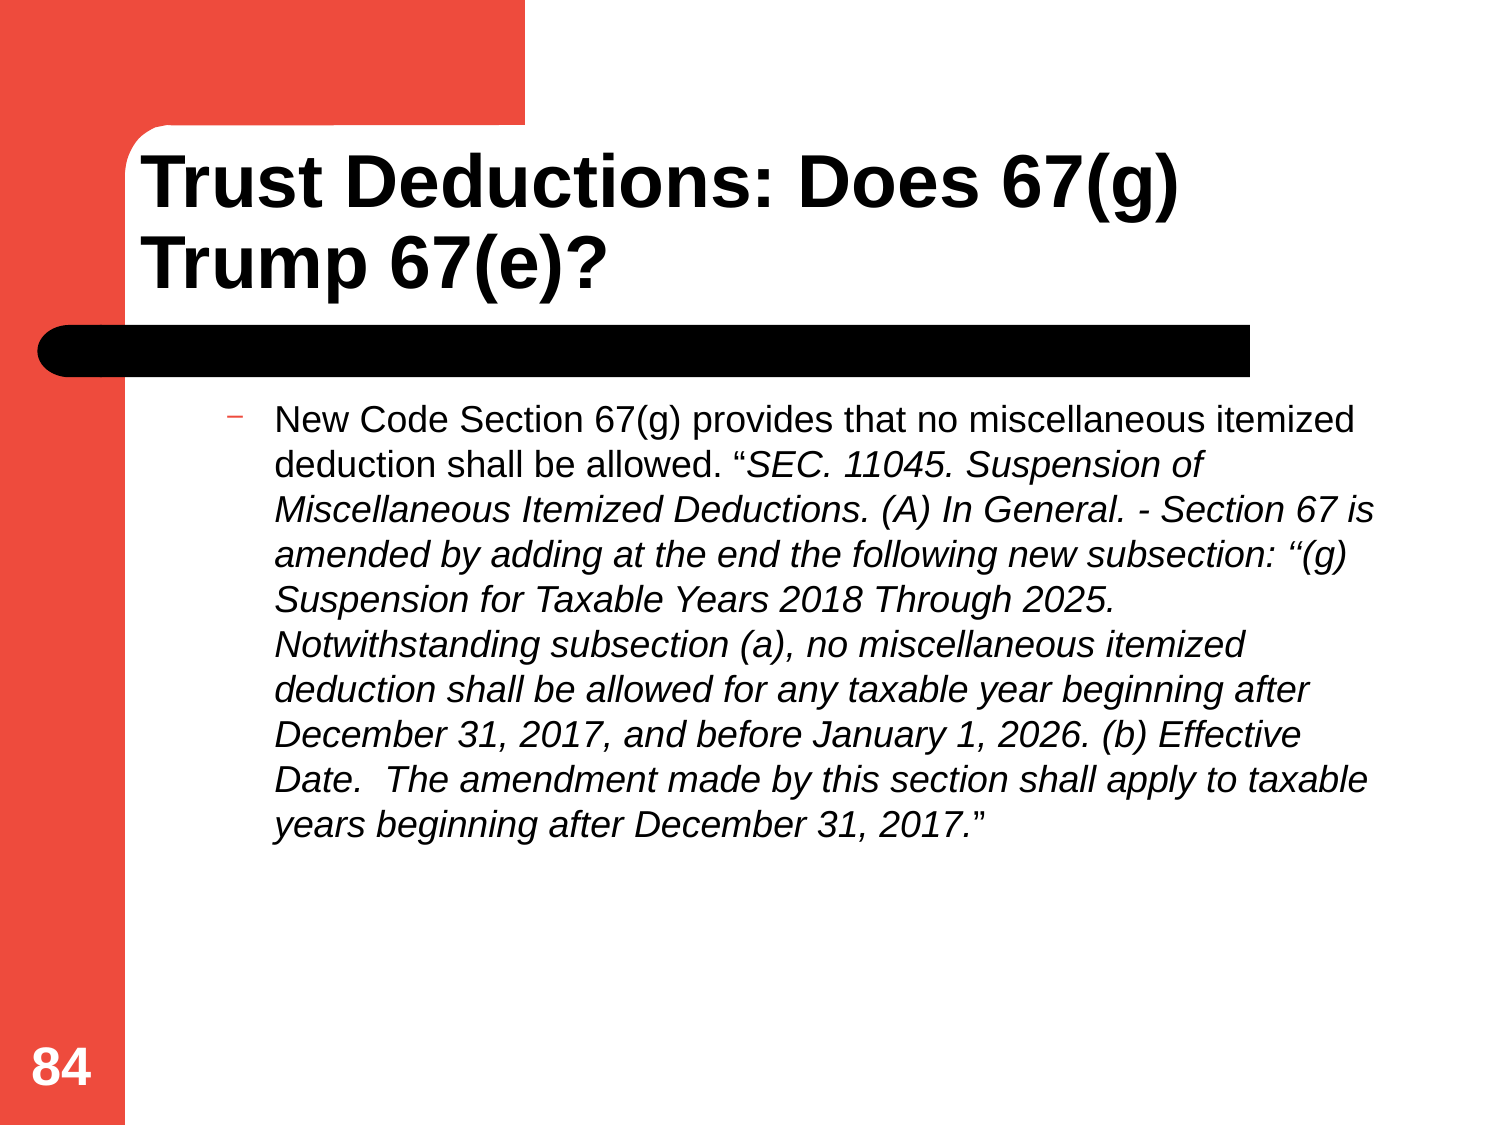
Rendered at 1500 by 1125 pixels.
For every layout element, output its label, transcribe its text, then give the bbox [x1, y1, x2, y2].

slide_number 84 [13, 1023, 111, 1105]
title Trust Deductions: Does 67(g) Trump 67(e)? [125, 125, 1425, 313]
list New Code Section 67(g) provides that no miscellaneous itemized deduction shall be allowed. “SEC. 11045. Suspension of Miscellaneous Itemized Deductions. (A) In General. - Section 67 is amended by adding at the end the following new subsection: ‘‘(g) Suspension for Taxable Years 2018 Through 2025. Notwithstanding subsection (a), no miscellaneous itemized deduction shall be allowed for any taxable year beginning after December 31, 2017, and before January 1, 2026. (b) Effective Date. The amendment made by this section shall apply to taxable years beginning after December 31, 2017.” [137, 387, 1400, 999]
